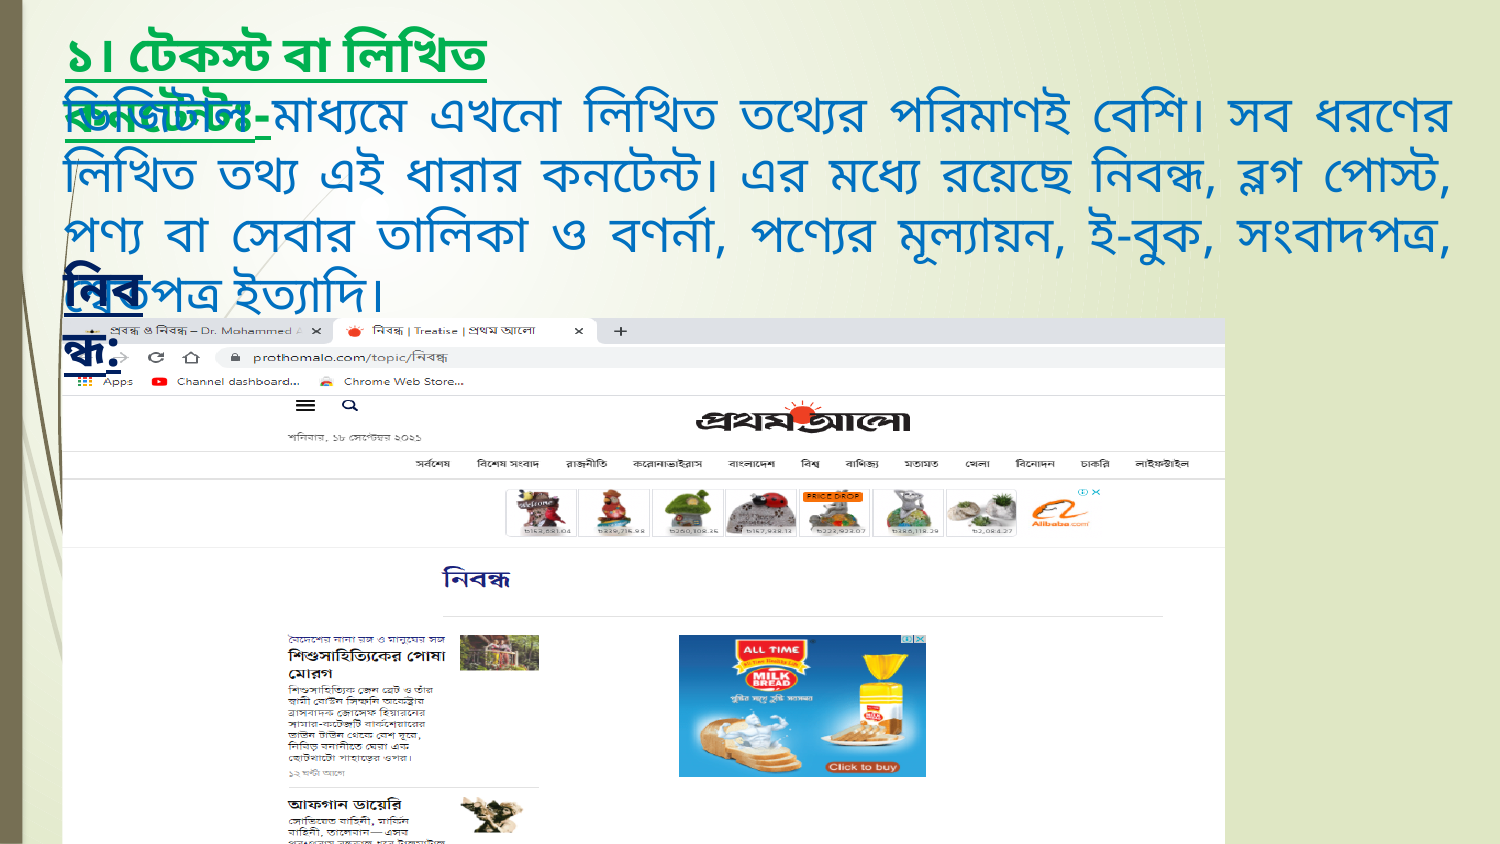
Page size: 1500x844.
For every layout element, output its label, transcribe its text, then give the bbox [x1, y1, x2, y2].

text_box ডিজিটাল মাধ্যমে এখনো লিখিত তথ্যের পরিমাণই বেশি। সব ধরণের লিখিত তথ্য এই ধারার কনটেন্ট। এর মধ্যে রয়েছে নিবন্ধ, ব্লগ পোস্ট, পণ্য বা সেবার তালিকা ও বণর্না, পণ্যের মূল্যায়ন, ই-বুক, সংবাদপত্র, শ্বেতপত্র ইত্যাদি। [49, 74, 1467, 330]
text_box নিবন্ধ: [49, 248, 188, 384]
text_box ১। টেকস্ট বা লিখিত কনটেন্টঃ- [49, 14, 696, 74]
picture [62, 318, 1226, 844]
